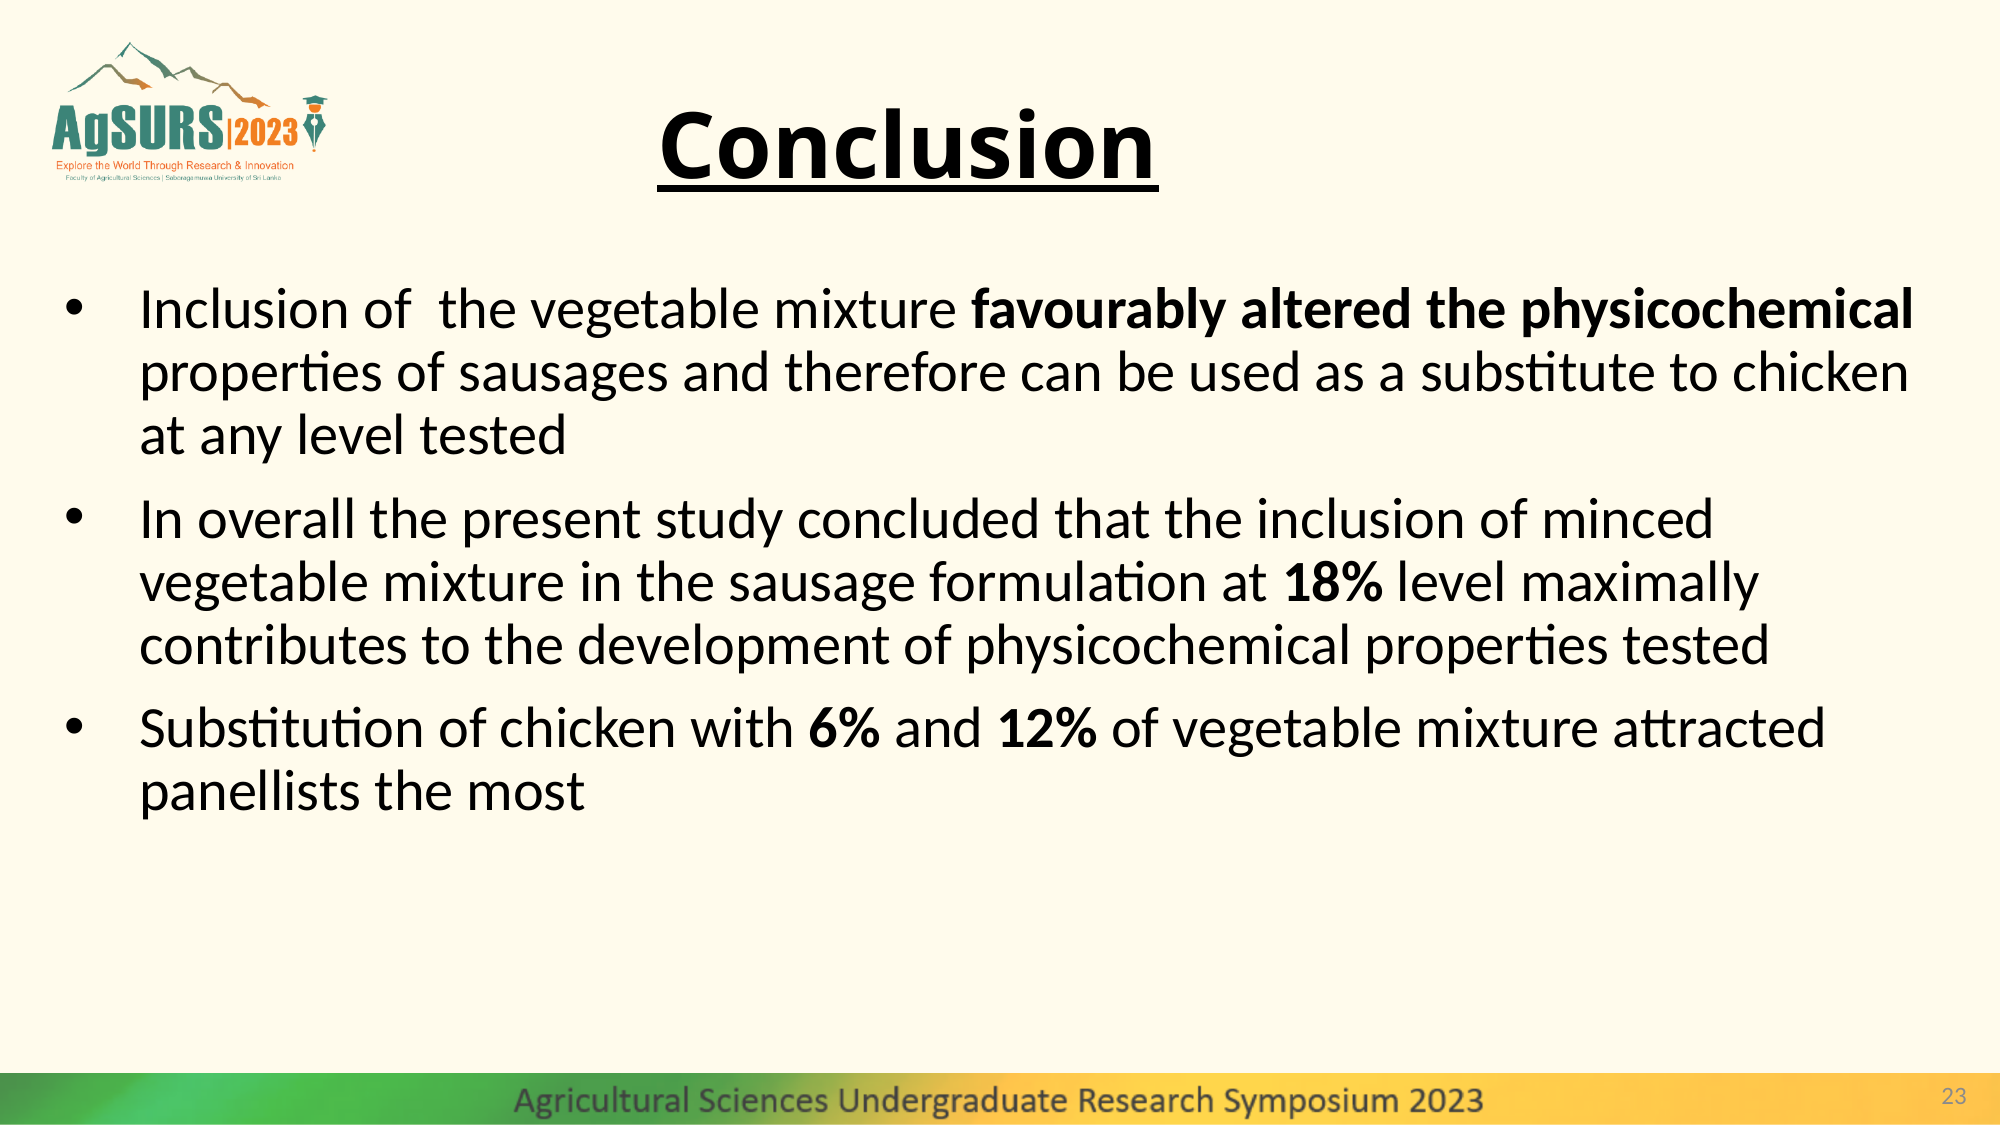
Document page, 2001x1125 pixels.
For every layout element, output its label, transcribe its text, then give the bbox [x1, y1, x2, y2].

picture [0, 0, 2000, 1125]
title Conclusion [441, 39, 1375, 189]
list Inclusion of the vegetable mixture favourably altered the physicochemical properties of sausages and therefore can be used as a substitute to chicken at any level tested In overall the present study concluded that the inclusion of minced vegetable mixture in the sausage formulation at 18% level maximally contributes to the development of physicochemical properties tested Substitution of chicken with 6% and 12% of vegetable mixture attracted panellists the most [49, 189, 1955, 843]
slide_number 23 [1531, 1065, 1982, 1125]
